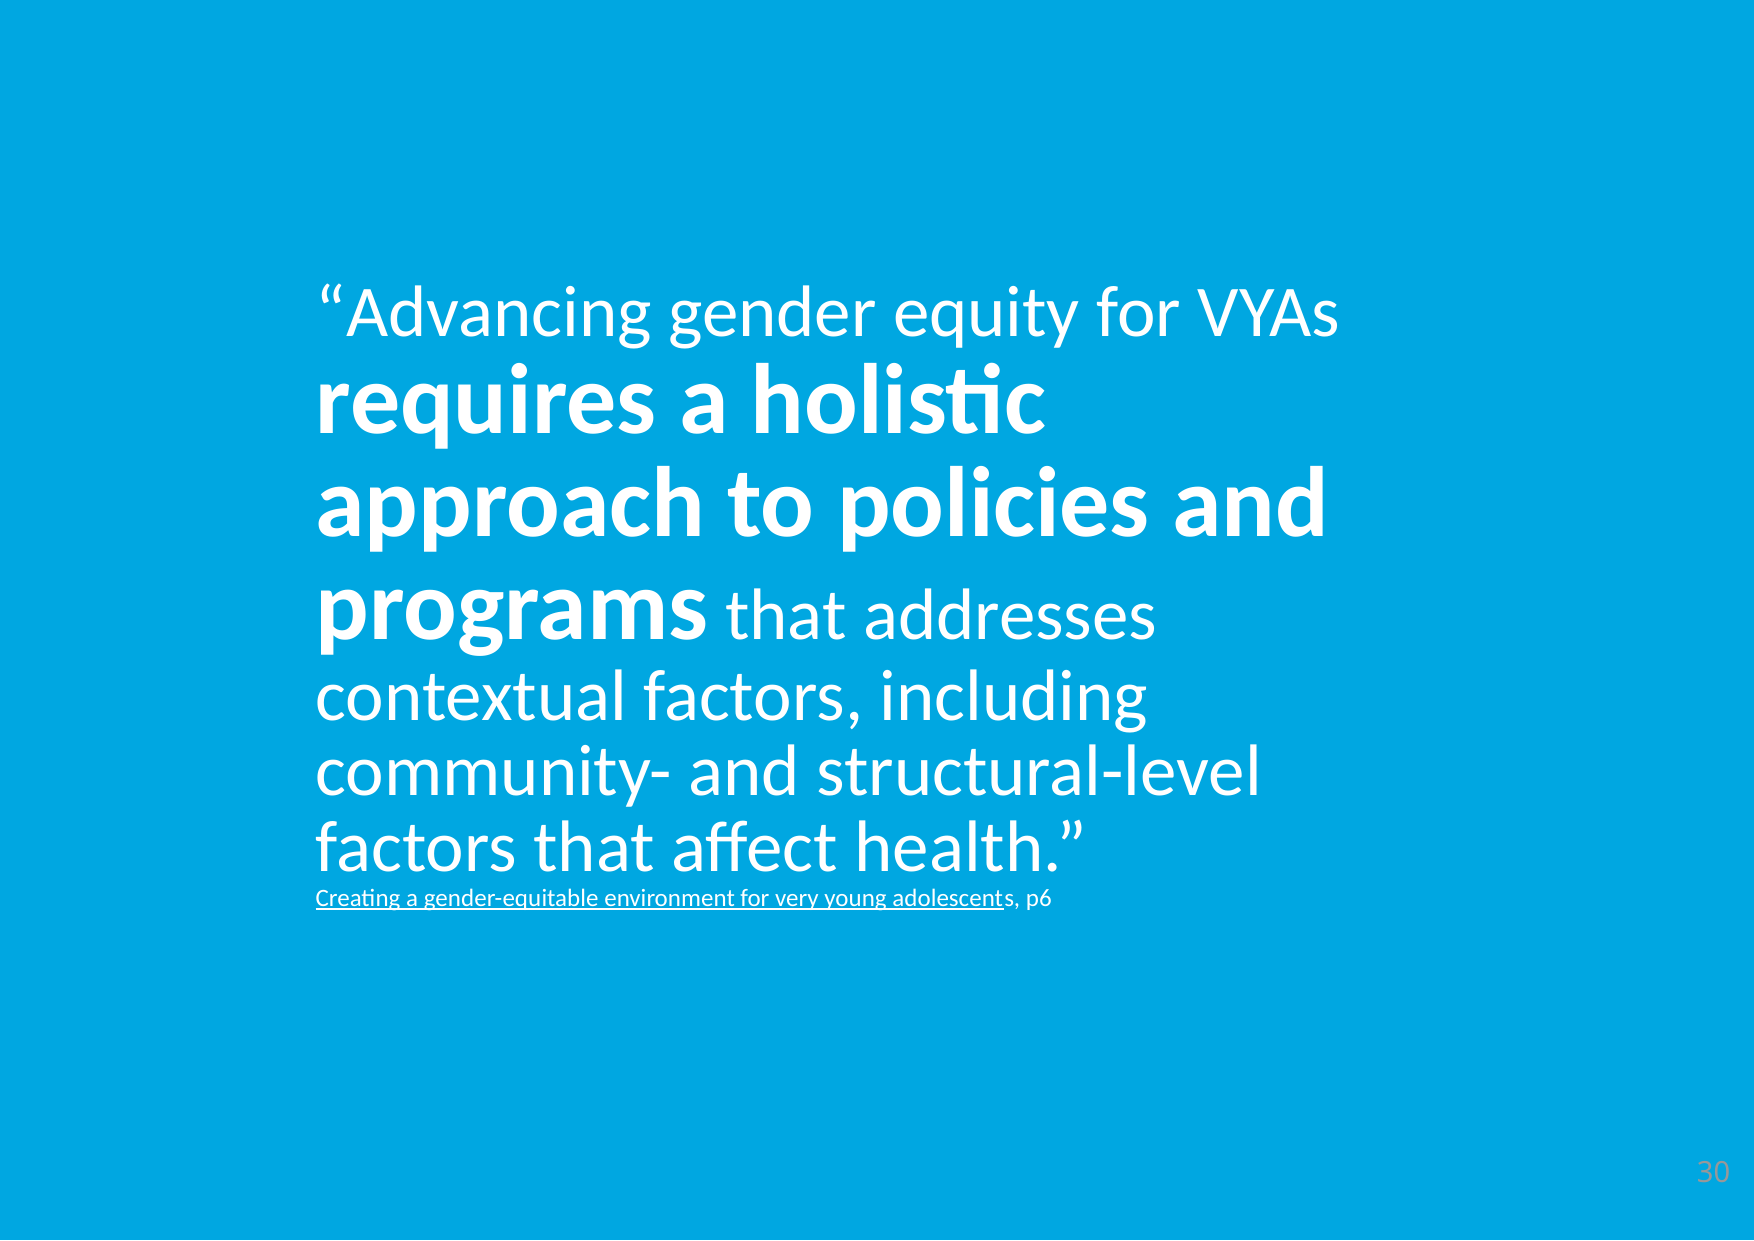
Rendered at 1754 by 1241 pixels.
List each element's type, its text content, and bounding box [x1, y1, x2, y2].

title “Advancing gender equity for VYAs requires a holistic approach to policies and programs that addresses contextual factors, including community- and structural-level factors that affect health.” Creating a gender-equitable environment for very young adolescents, p6 [299, 267, 1358, 885]
picture [1041, 893, 1047, 903]
slide_number ‹#› [1641, 1145, 1747, 1241]
